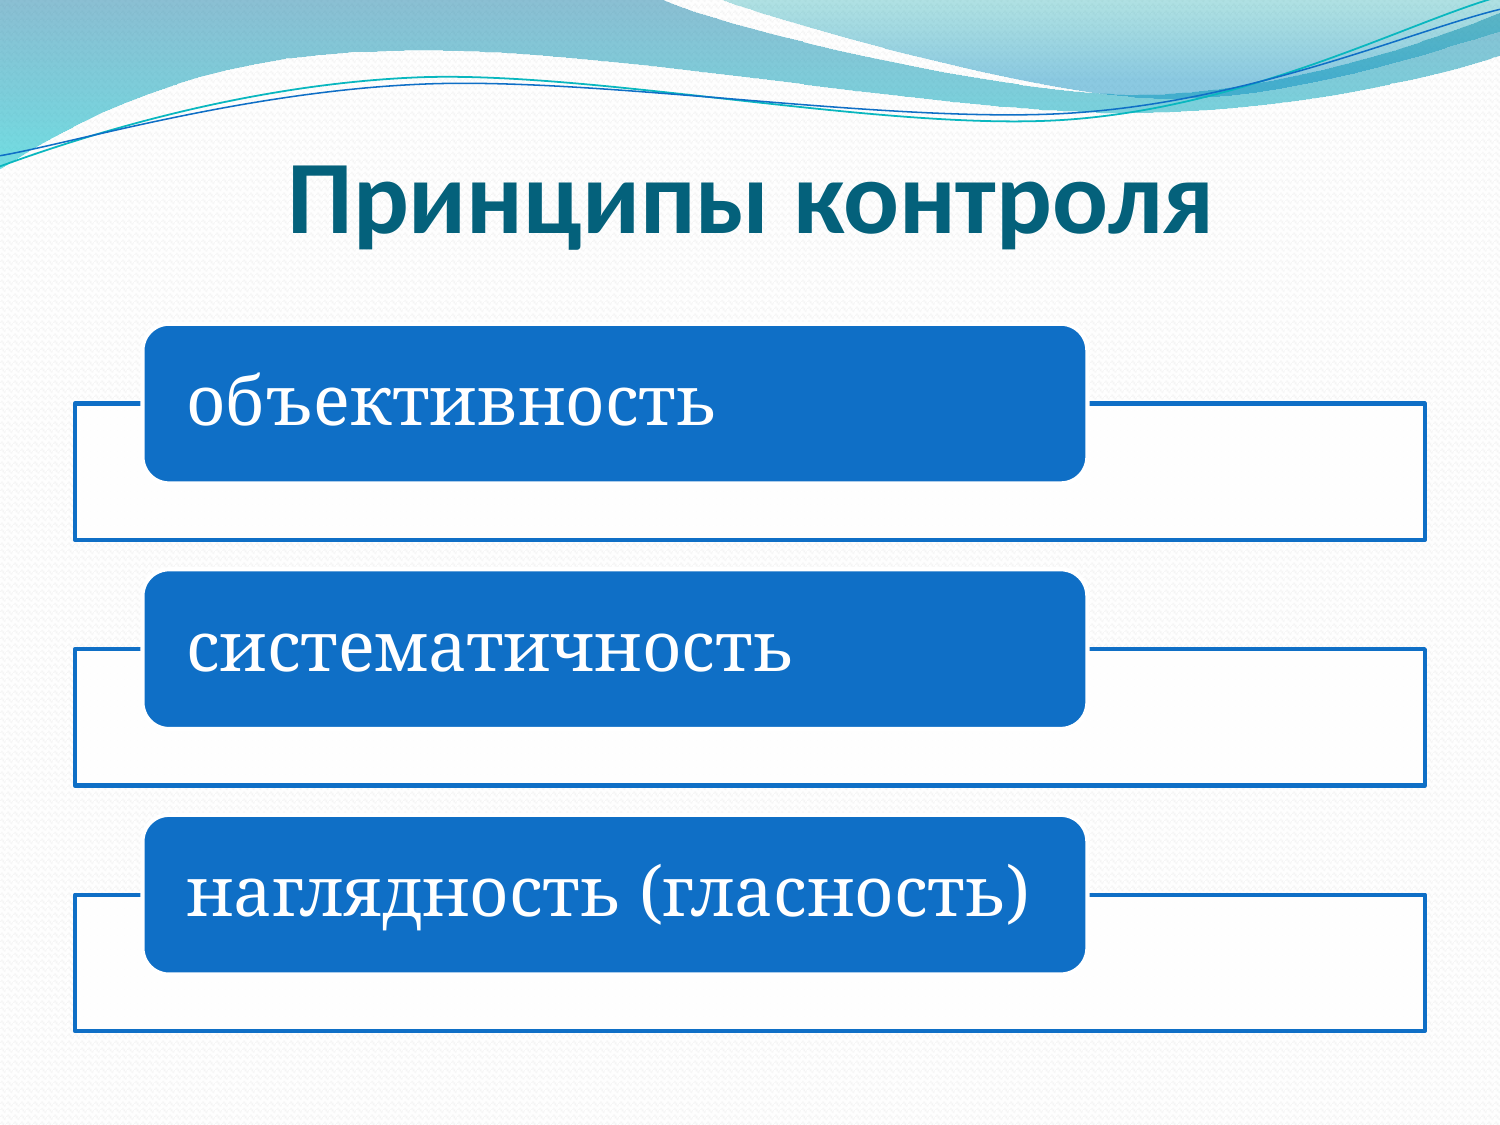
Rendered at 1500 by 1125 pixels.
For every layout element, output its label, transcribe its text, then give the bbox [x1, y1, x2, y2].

title Принципы контроля [76, 66, 1427, 254]
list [74, 317, 1426, 1038]
